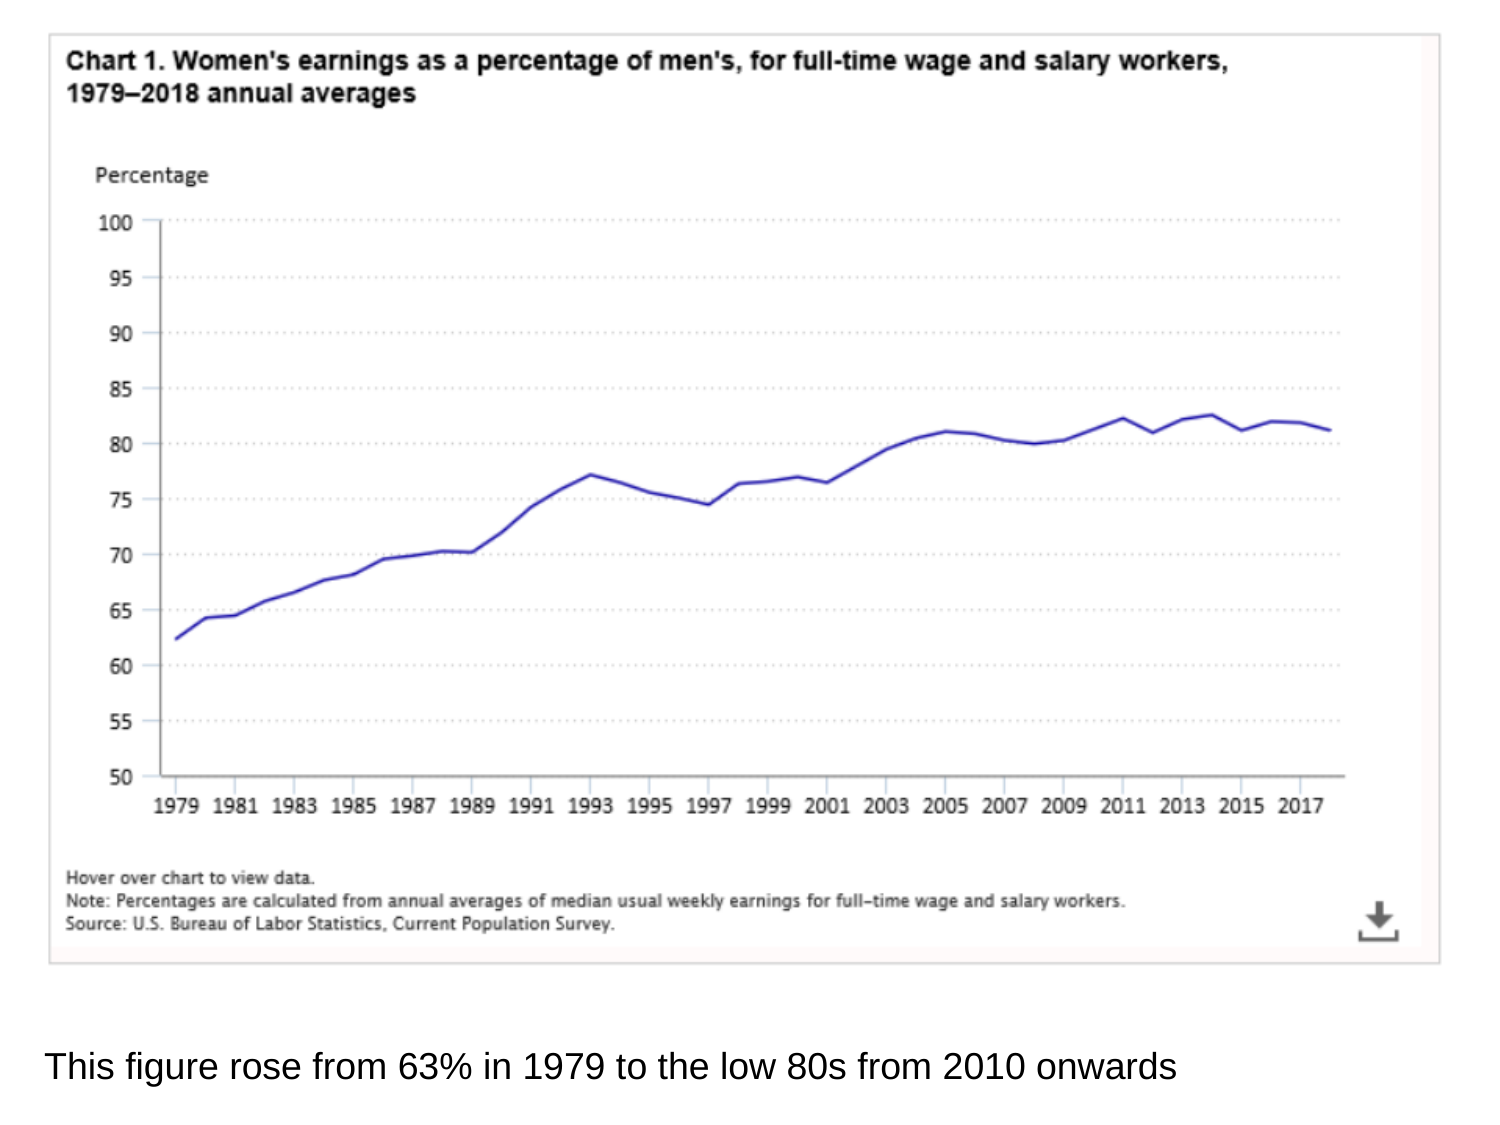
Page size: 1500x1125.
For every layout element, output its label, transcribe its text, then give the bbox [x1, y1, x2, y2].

text_box This figure rose from 63% in 1979 to the low 80s from 2010 onwards [29, 1034, 1471, 1095]
picture [44, 30, 1456, 978]
